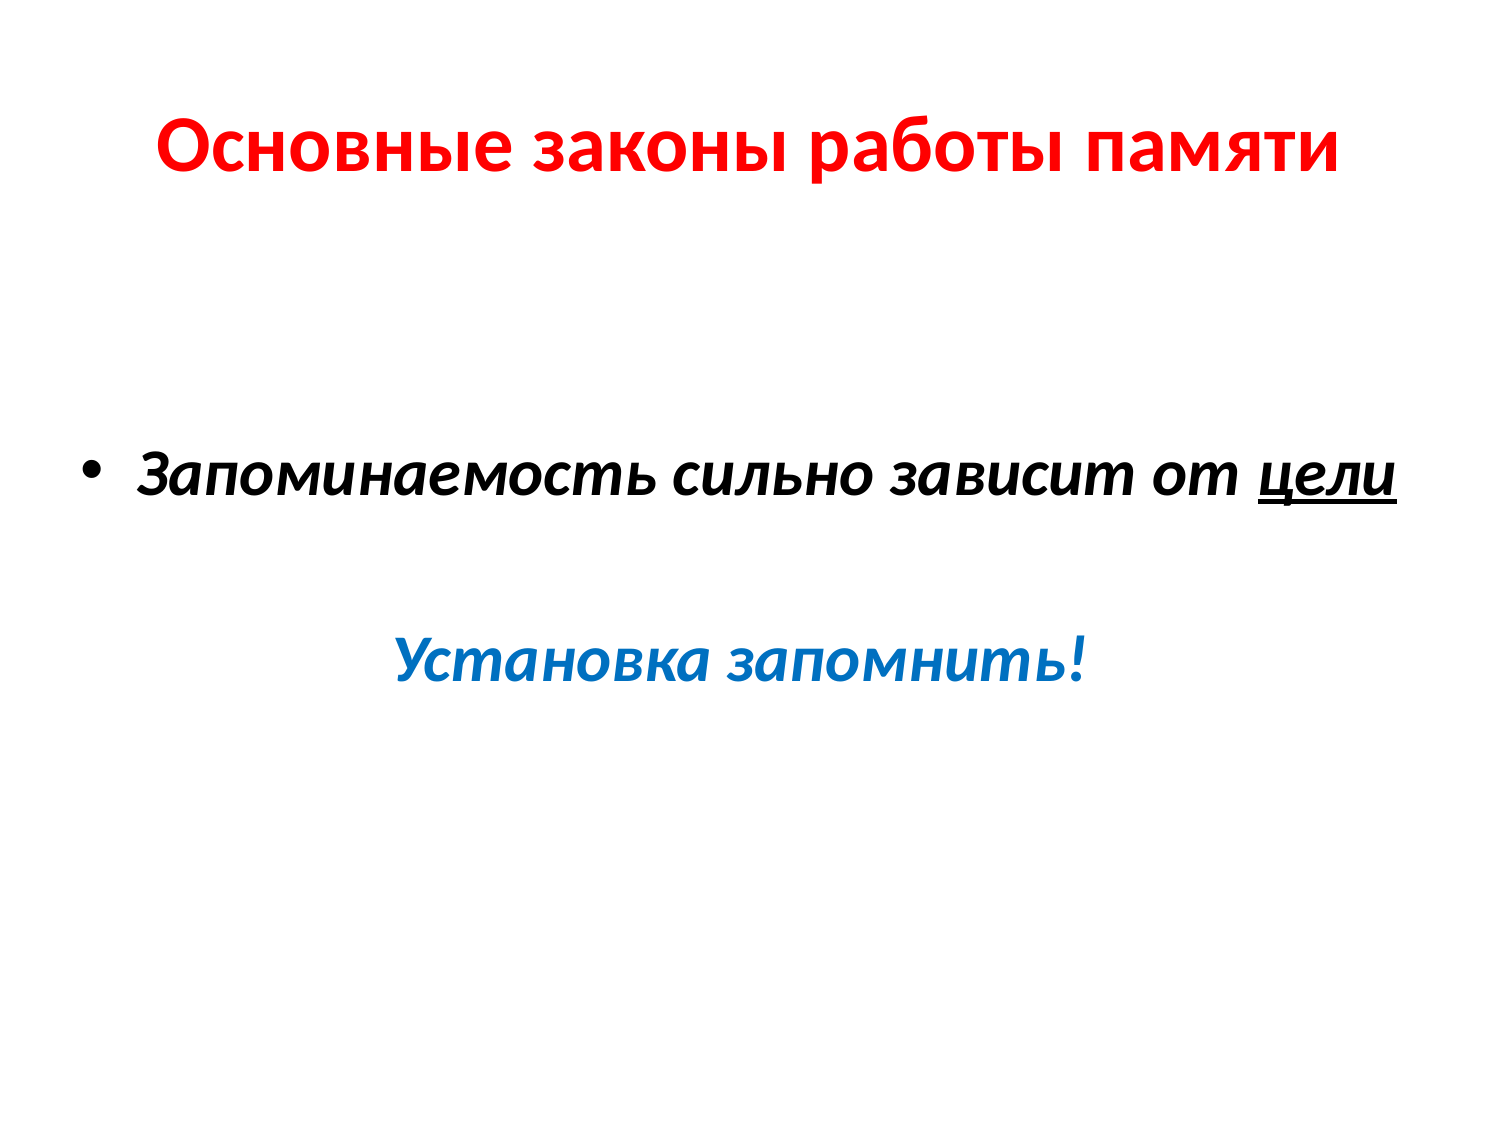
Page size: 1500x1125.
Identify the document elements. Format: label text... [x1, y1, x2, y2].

list Запоминаемость сильно зависит от цели Установка запомнить! [64, 420, 1415, 705]
title Основные законы работы памяти [75, 45, 1425, 233]
